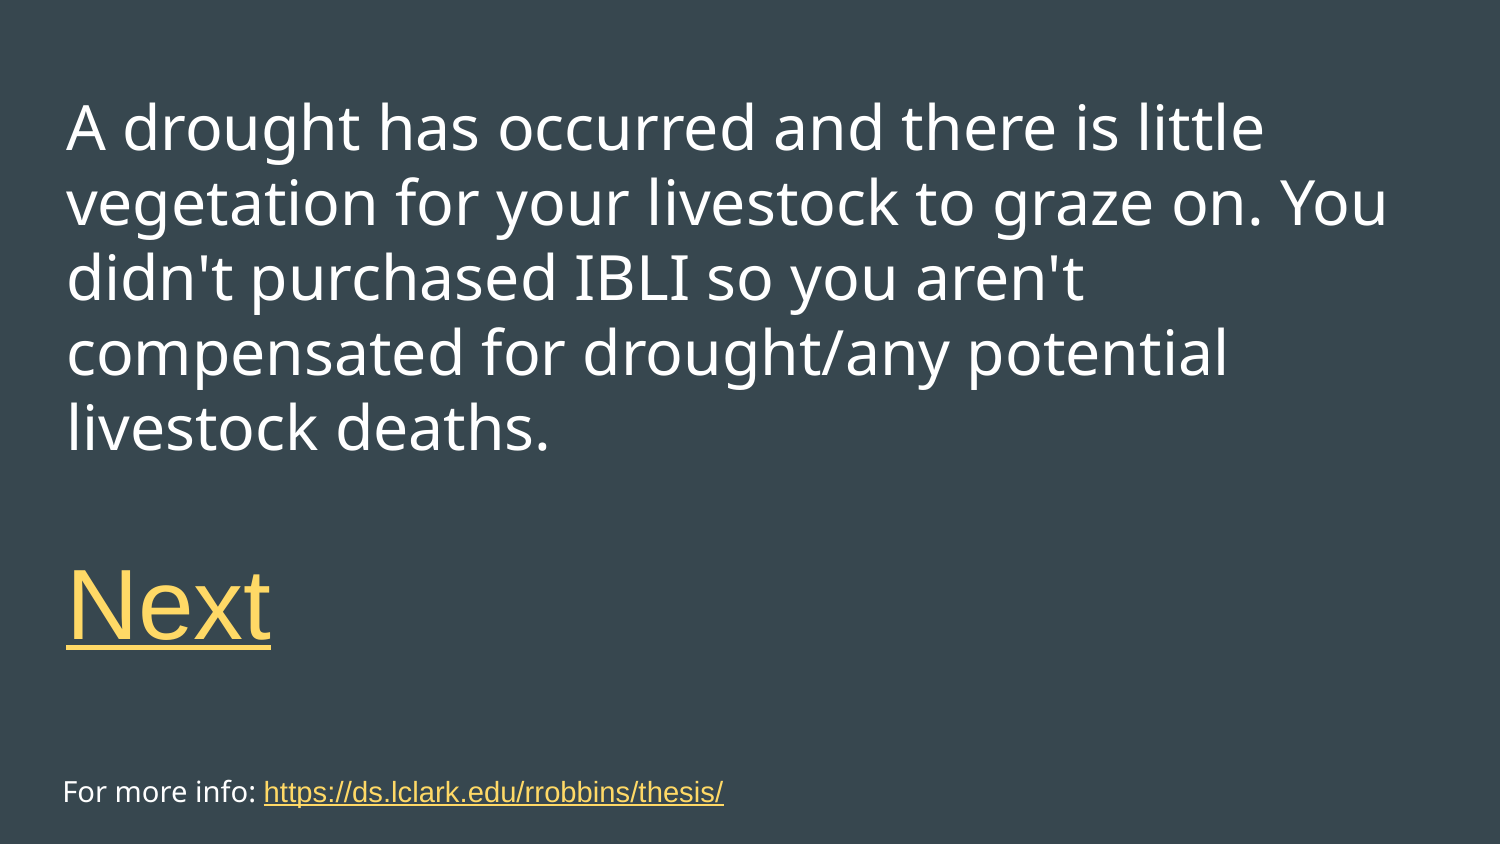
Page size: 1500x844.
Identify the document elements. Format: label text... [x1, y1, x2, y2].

title A drought has occurred and there is little vegetation for your livestock to graze on. You didn't purchased IBLI so you aren't compensated for drought/any potential livestock deaths. [51, 72, 1449, 167]
list Next [51, 449, 1449, 750]
